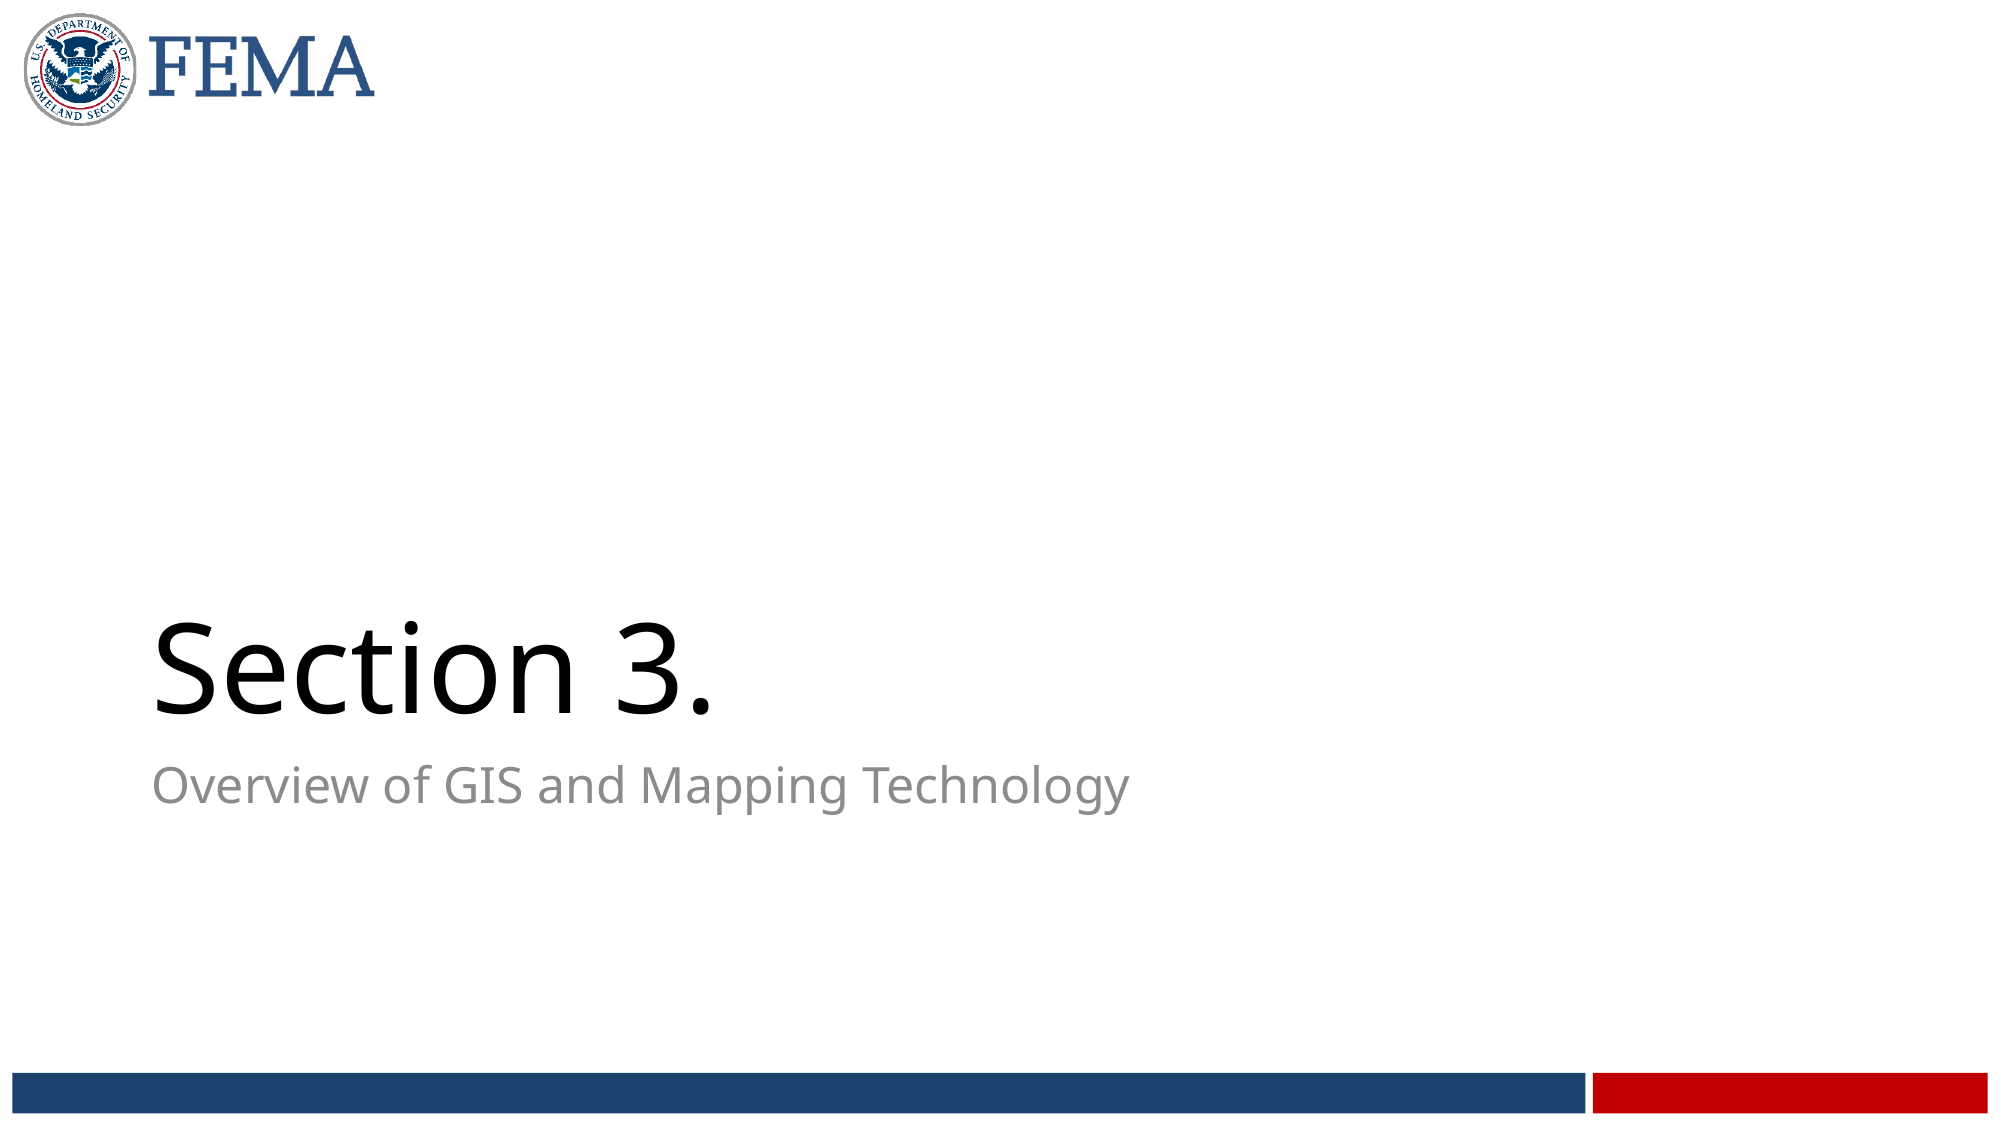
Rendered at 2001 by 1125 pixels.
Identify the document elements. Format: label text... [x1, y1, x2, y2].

picture [23, 13, 137, 126]
picture [146, 32, 375, 108]
list Overview of GIS and Mapping Technology [136, 752, 1862, 999]
title Section 3. [136, 280, 1862, 749]
